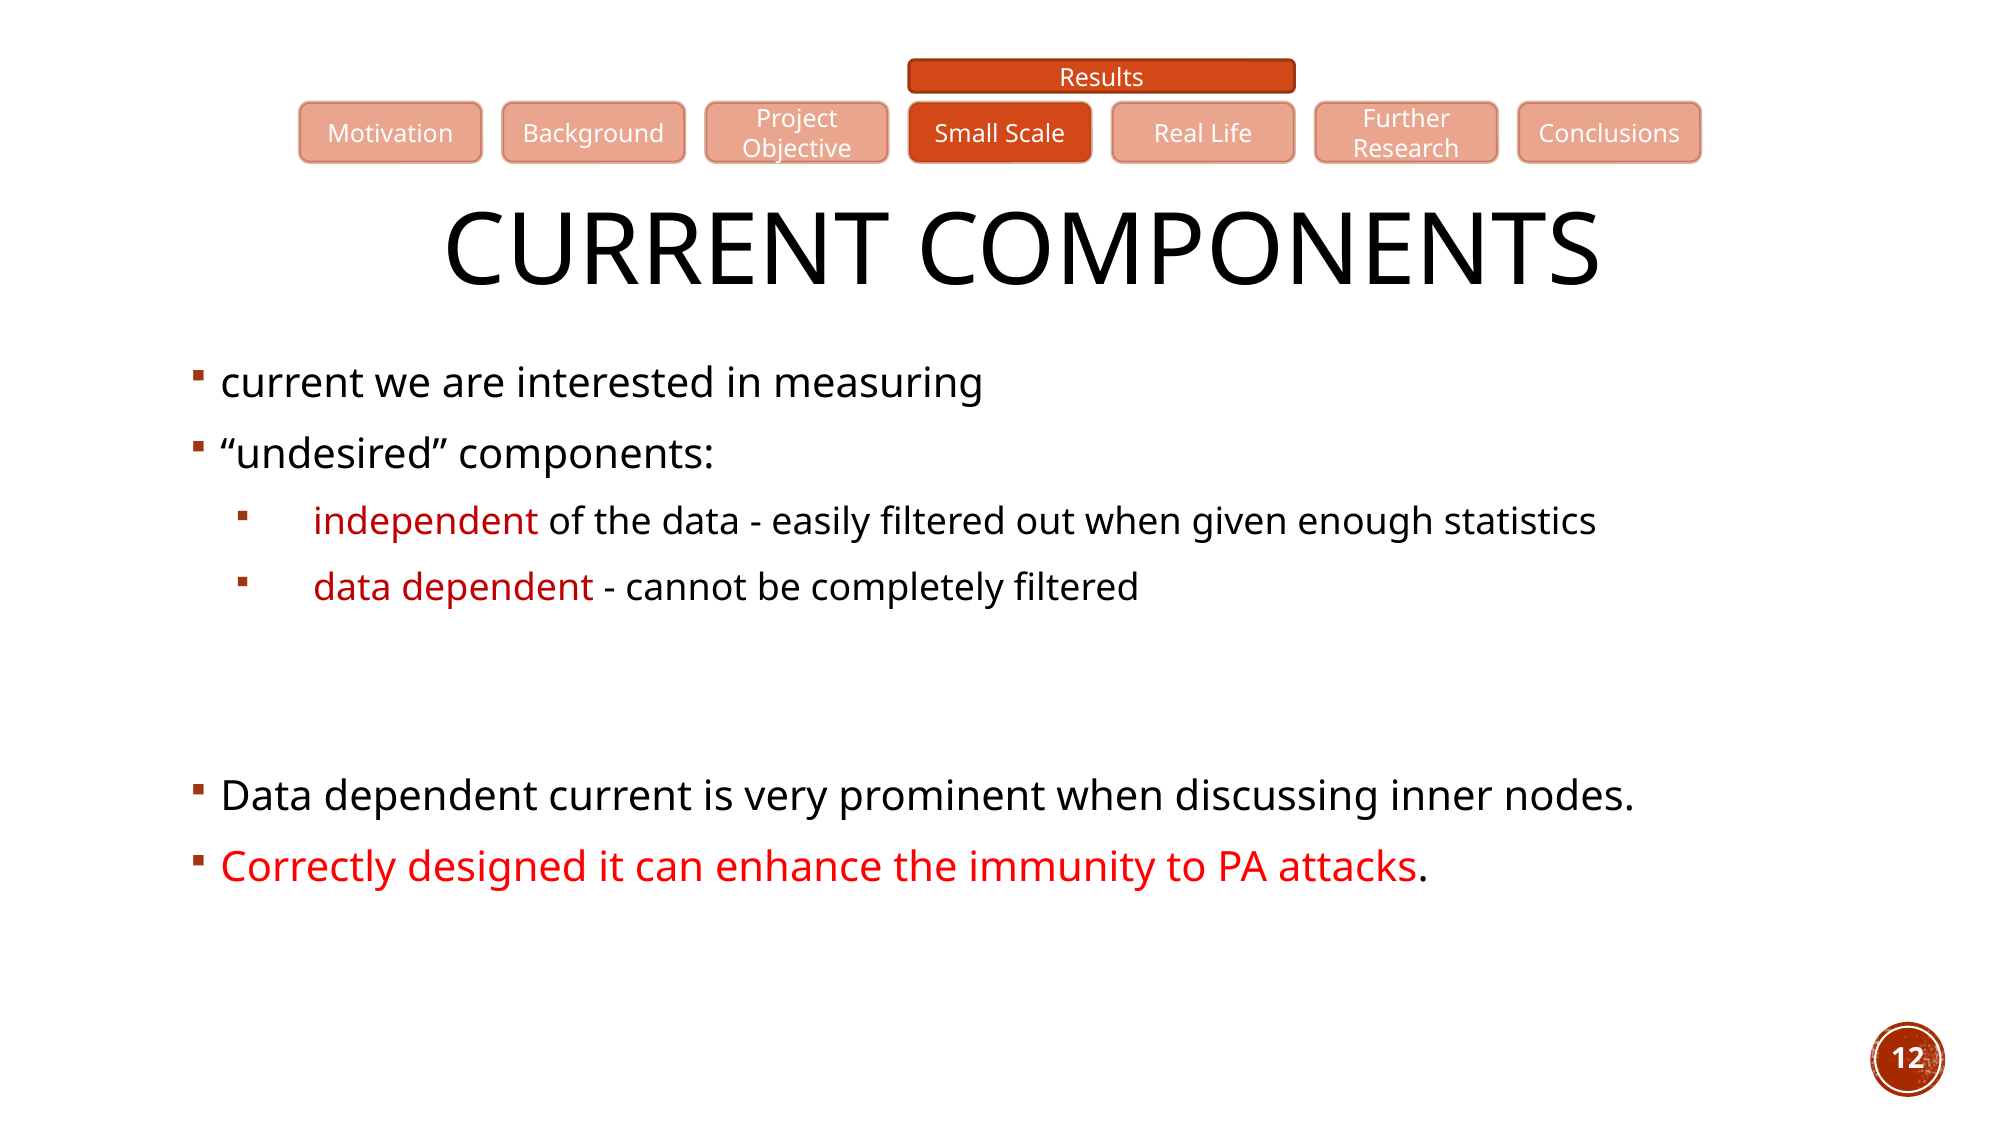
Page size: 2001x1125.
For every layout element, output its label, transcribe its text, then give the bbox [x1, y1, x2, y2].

slide_number 12 [1855, 1028, 1961, 1089]
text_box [298, 59, 1702, 163]
title Current Components [198, 120, 1848, 384]
list current we are interested in measuring “undesired” components: independent of the data - easily filtered out when given enough statistics data dependent - cannot be completely filtered Data dependent current is very prominent when discussing inner nodes. Correctly designed it can enhance the immunity to PA attacks. [175, 348, 1826, 1013]
